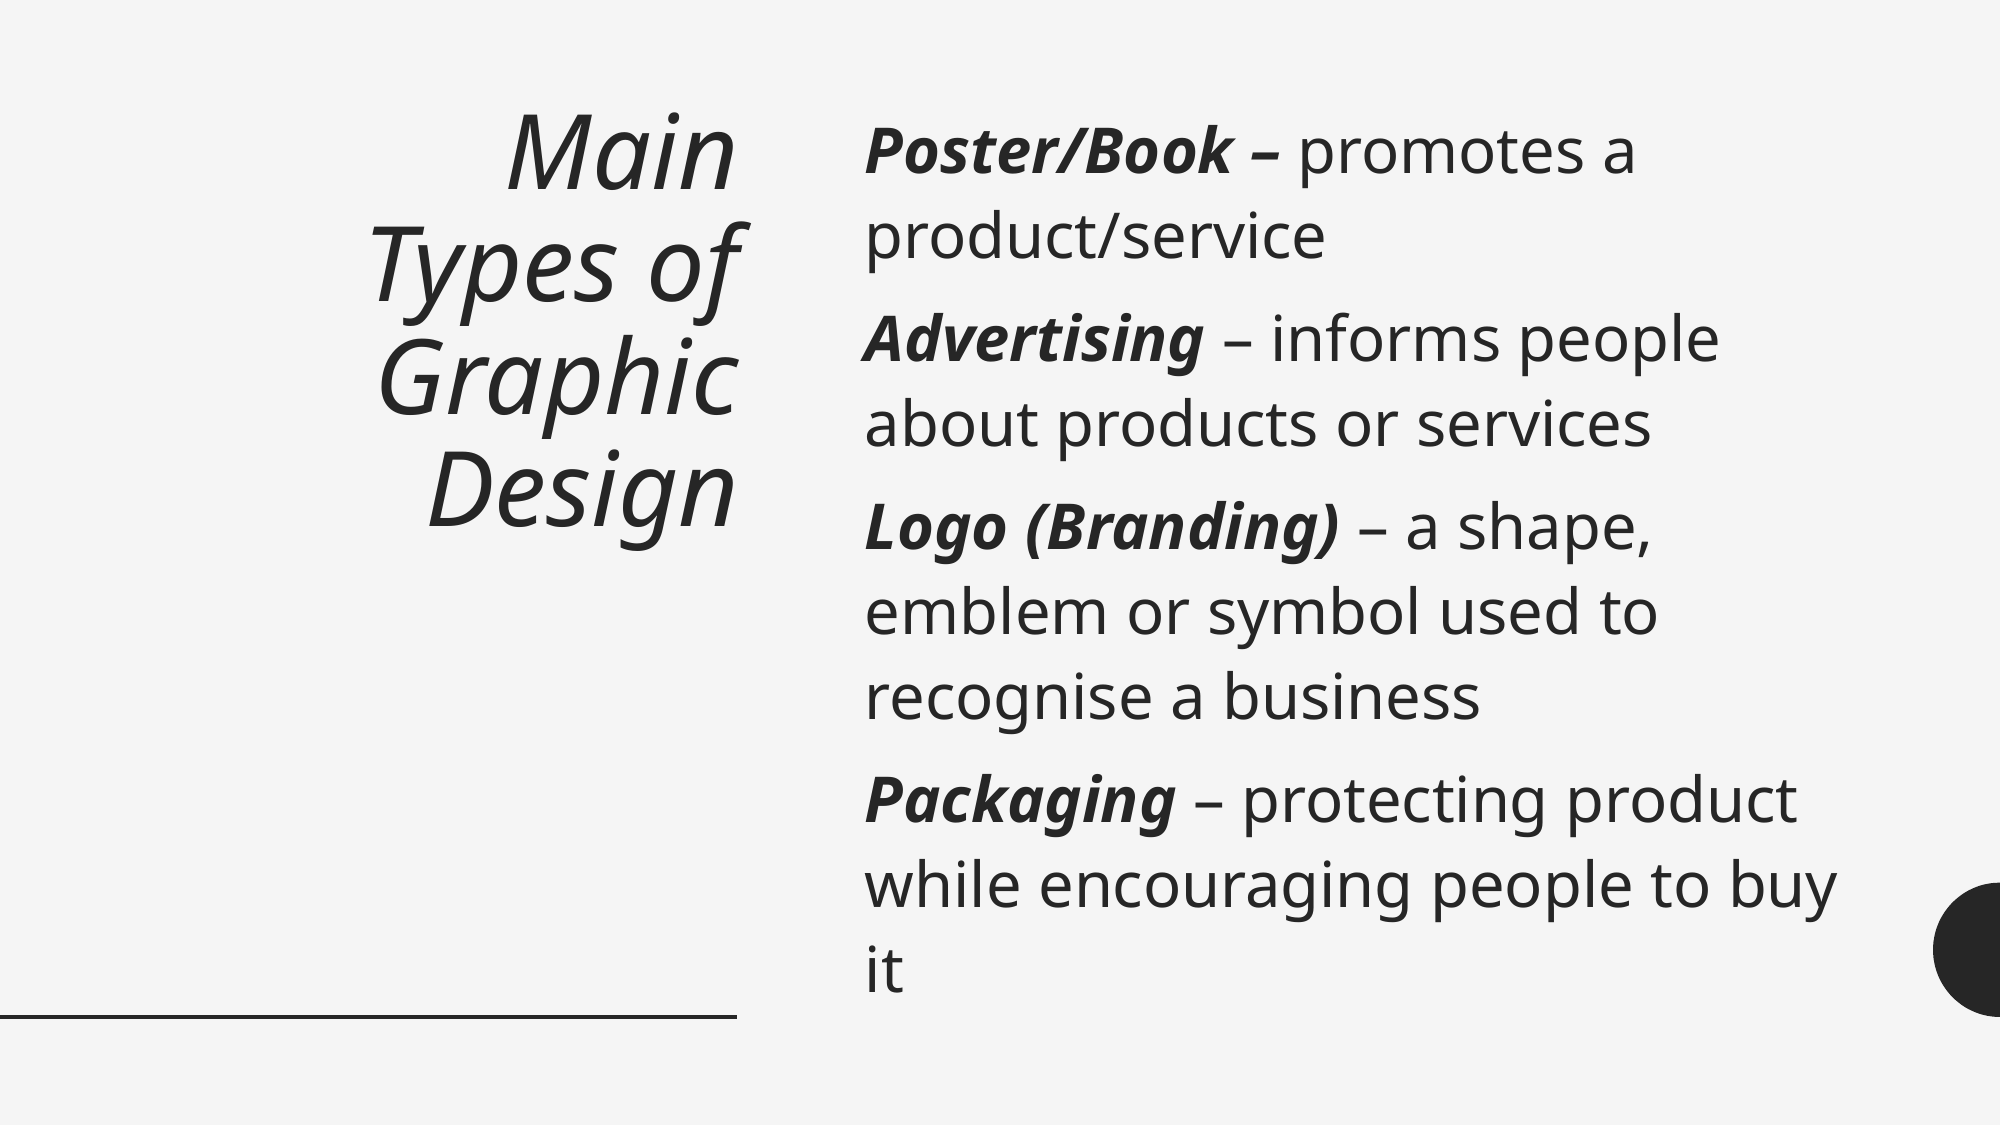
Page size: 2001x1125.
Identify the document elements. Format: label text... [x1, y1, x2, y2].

title Main Types of Graphic Design [125, 91, 754, 905]
list Poster/Book – promotes a product/service Advertising – informs people about products or services Logo (Branding) – a shape, emblem or symbol used to recognise a business Packaging – protecting product while encouraging people to buy it [849, 93, 1875, 1022]
